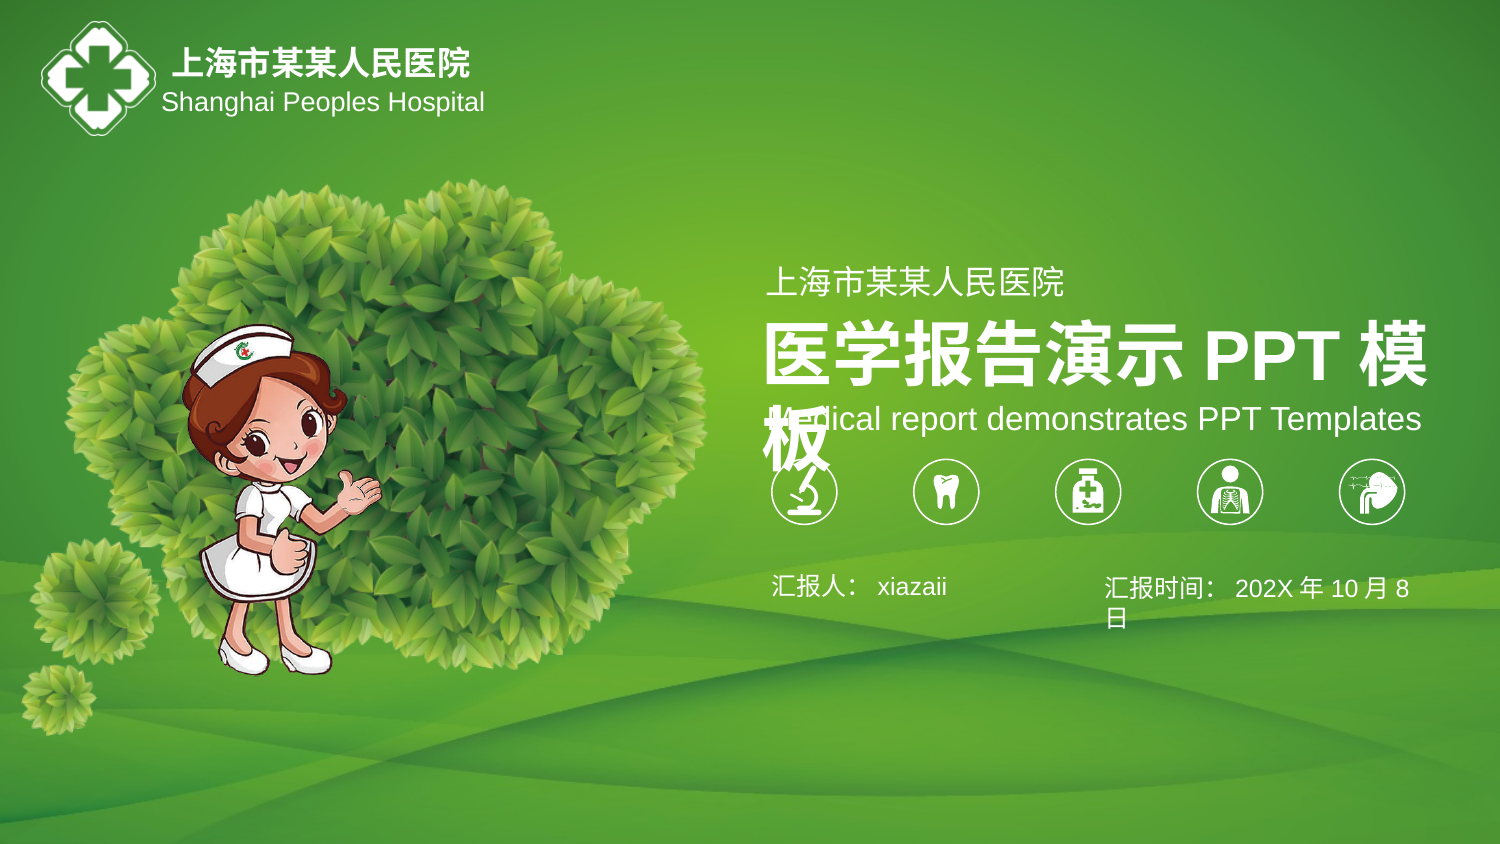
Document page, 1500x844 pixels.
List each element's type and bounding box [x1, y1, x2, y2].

text_box [1339, 459, 1405, 525]
picture [0, 0, 1500, 844]
text_box [1055, 459, 1121, 525]
text_box [1197, 459, 1263, 525]
text_box [41, 21, 506, 136]
text_box [771, 459, 837, 525]
text_box [913, 459, 979, 525]
